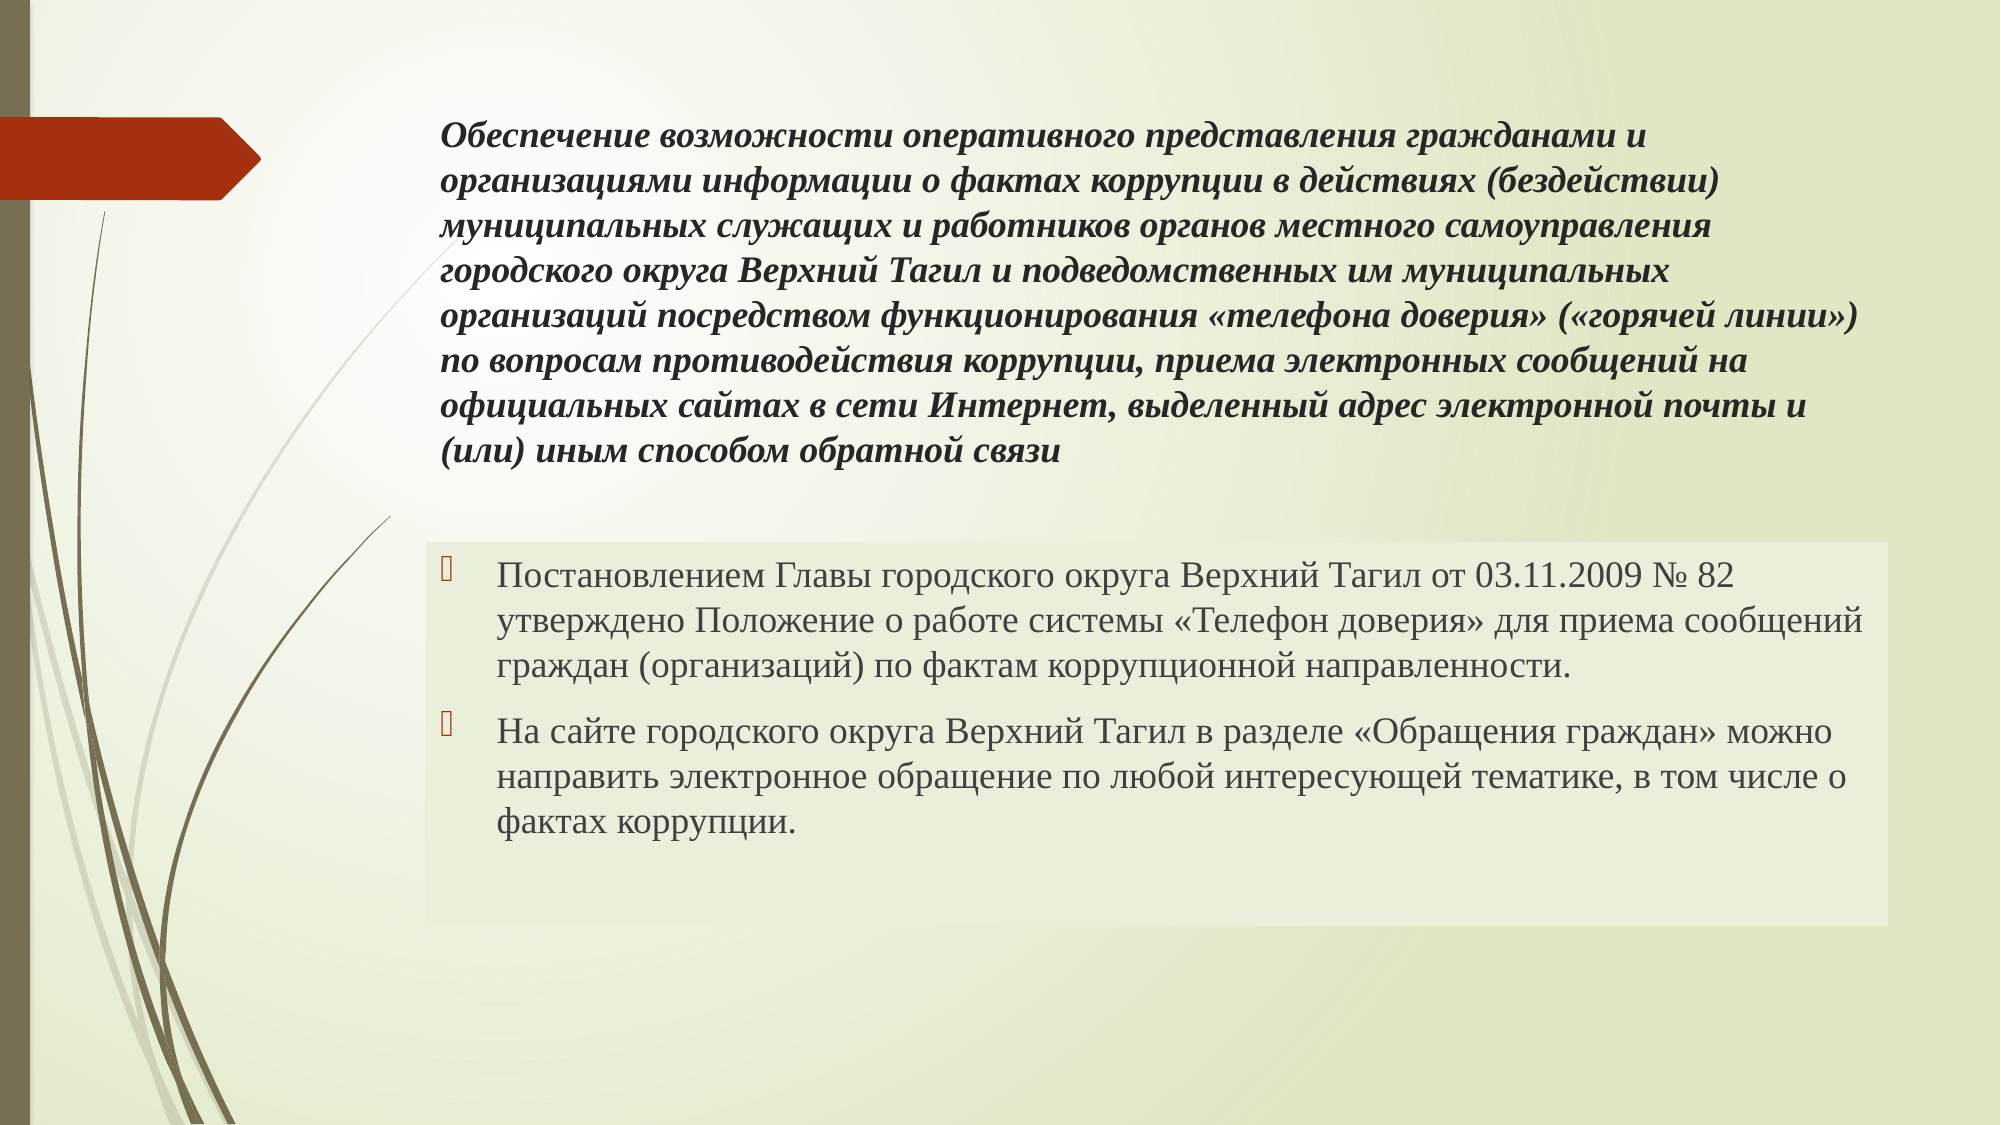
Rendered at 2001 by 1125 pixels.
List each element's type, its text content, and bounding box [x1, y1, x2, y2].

list Постановлением Главы городского округа Верхний Тагил от 03.11.2009 № 82 утверждено Положение о работе системы «Телефон доверия» для приема сообщений граждан (организаций) по фактам коррупционной направленности. На сайте городского округа Верхний Тагил в разделе «Обращения граждан» можно направить электронное обращение по любой интересующей тематике, в том числе о фактах коррупции. [425, 542, 1888, 927]
title Обеспечение возможности оперативного представления гражданами и организациями информации о фактах коррупции в действиях (бездействии) муниципальных служащих и работников органов местного самоуправления городского округа Верхний Тагил и подведомственных им муниципальных организаций посредством функционирования «телефона доверия» («горячей линии») по вопросам противодействия коррупции, приема электронных сообщений на официальных сайтах в сети Интернет, выделенный адрес электронной почты и (или) иным способом обратной связи [425, 102, 1888, 475]
